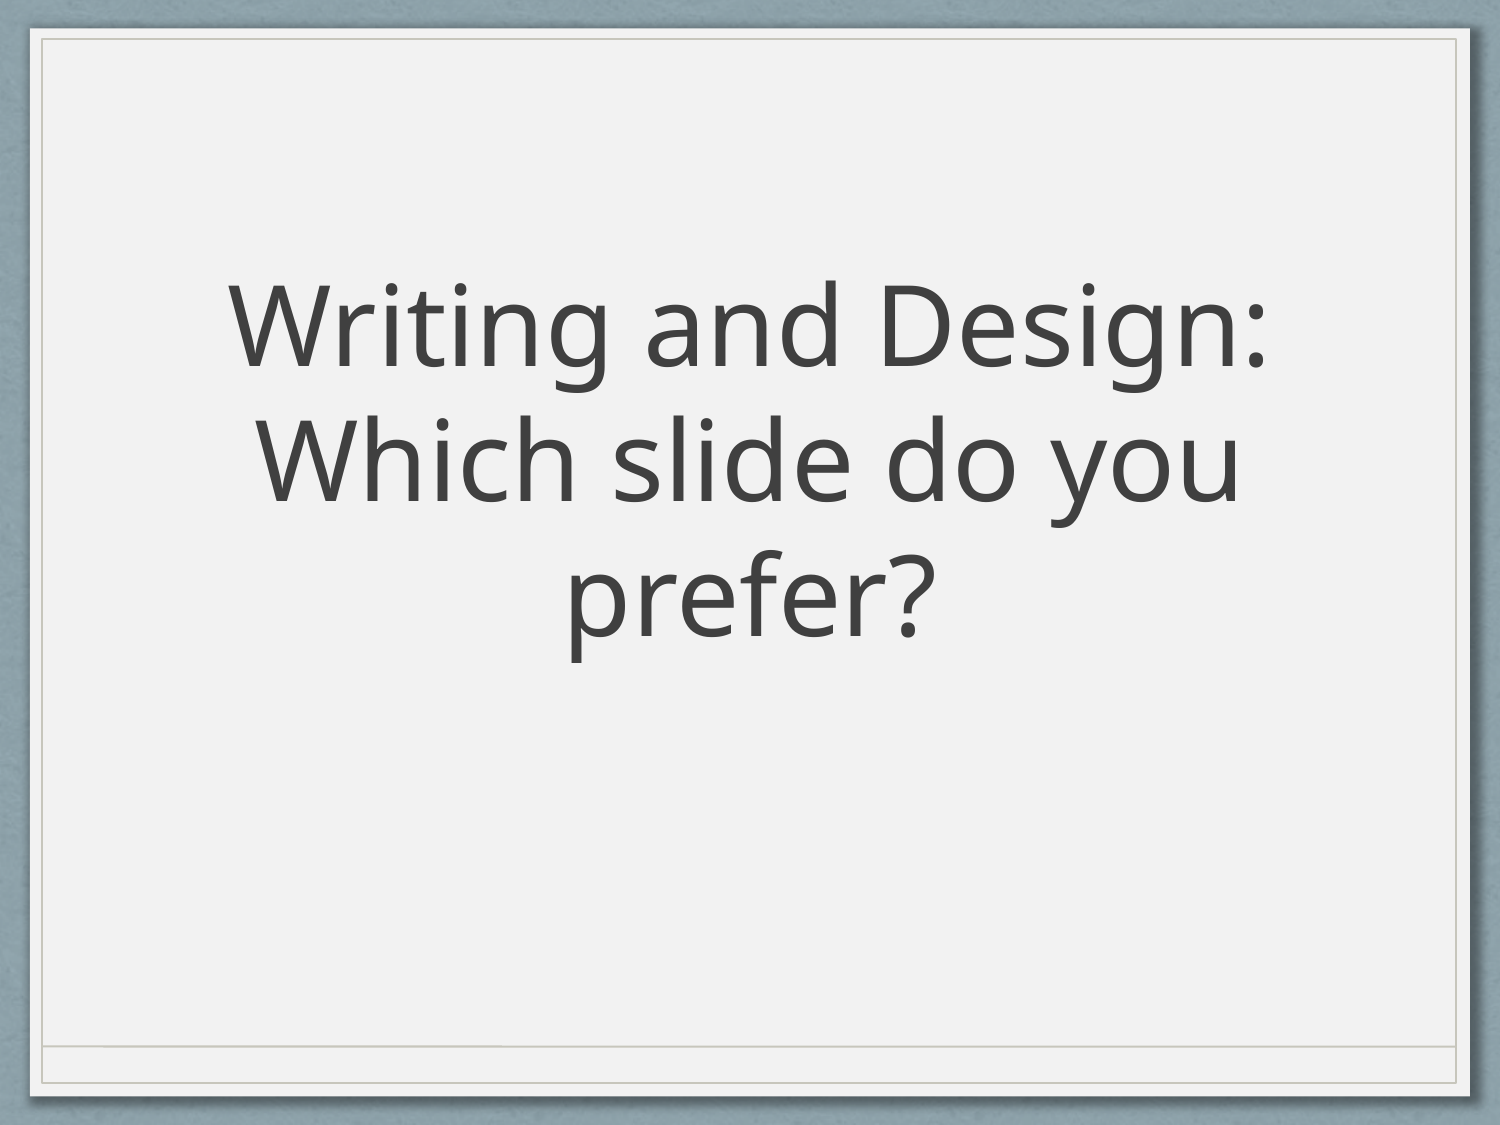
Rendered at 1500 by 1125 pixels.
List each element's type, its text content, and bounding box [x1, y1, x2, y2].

title Writing and Design: Which slide do you prefer? [147, 391, 1353, 667]
